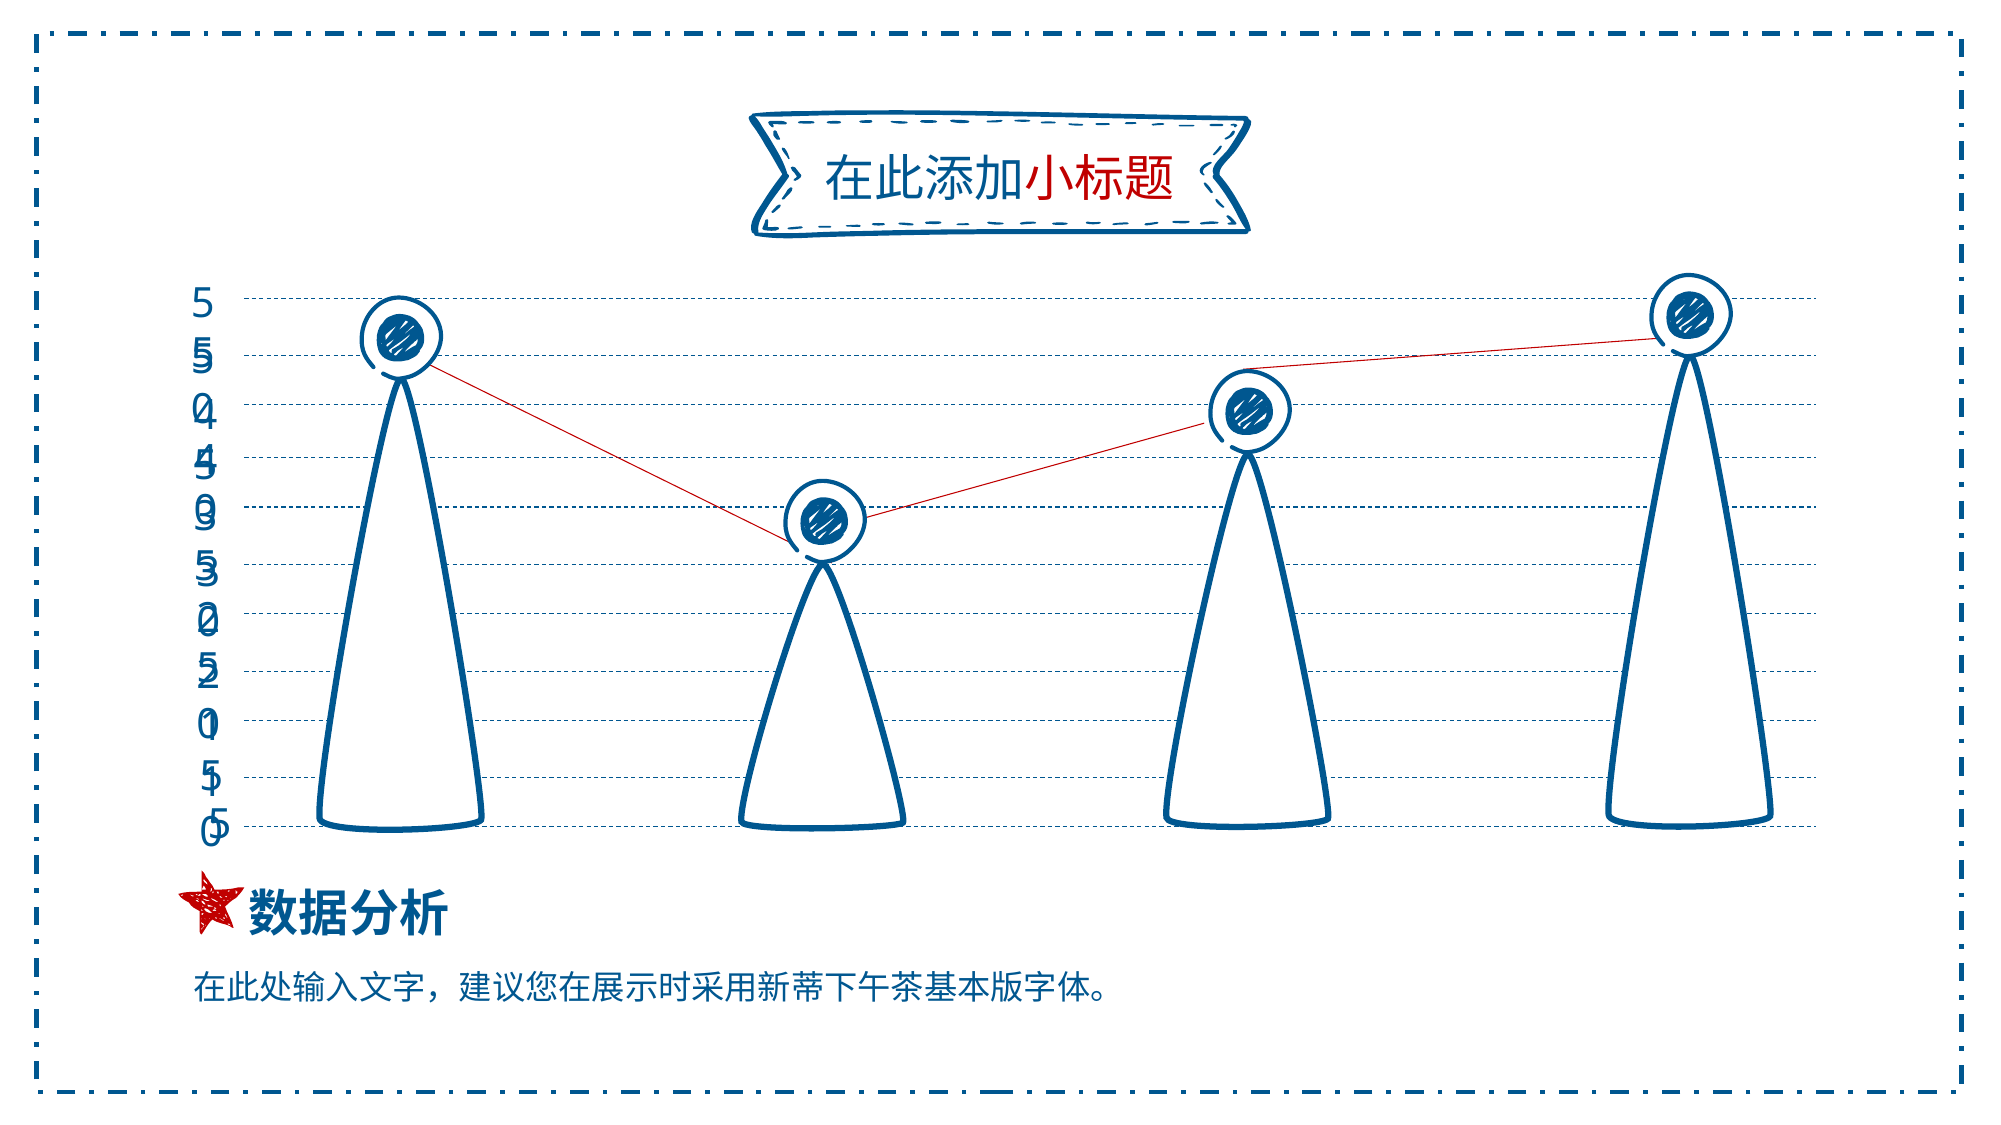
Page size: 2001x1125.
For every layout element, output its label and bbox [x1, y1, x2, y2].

text_box [748, 109, 1252, 240]
text_box [36, 32, 1963, 1093]
text_box [244, 298, 1817, 827]
text_box [410, 355, 786, 518]
text_box [1289, 338, 1660, 405]
text_box [857, 423, 1205, 520]
